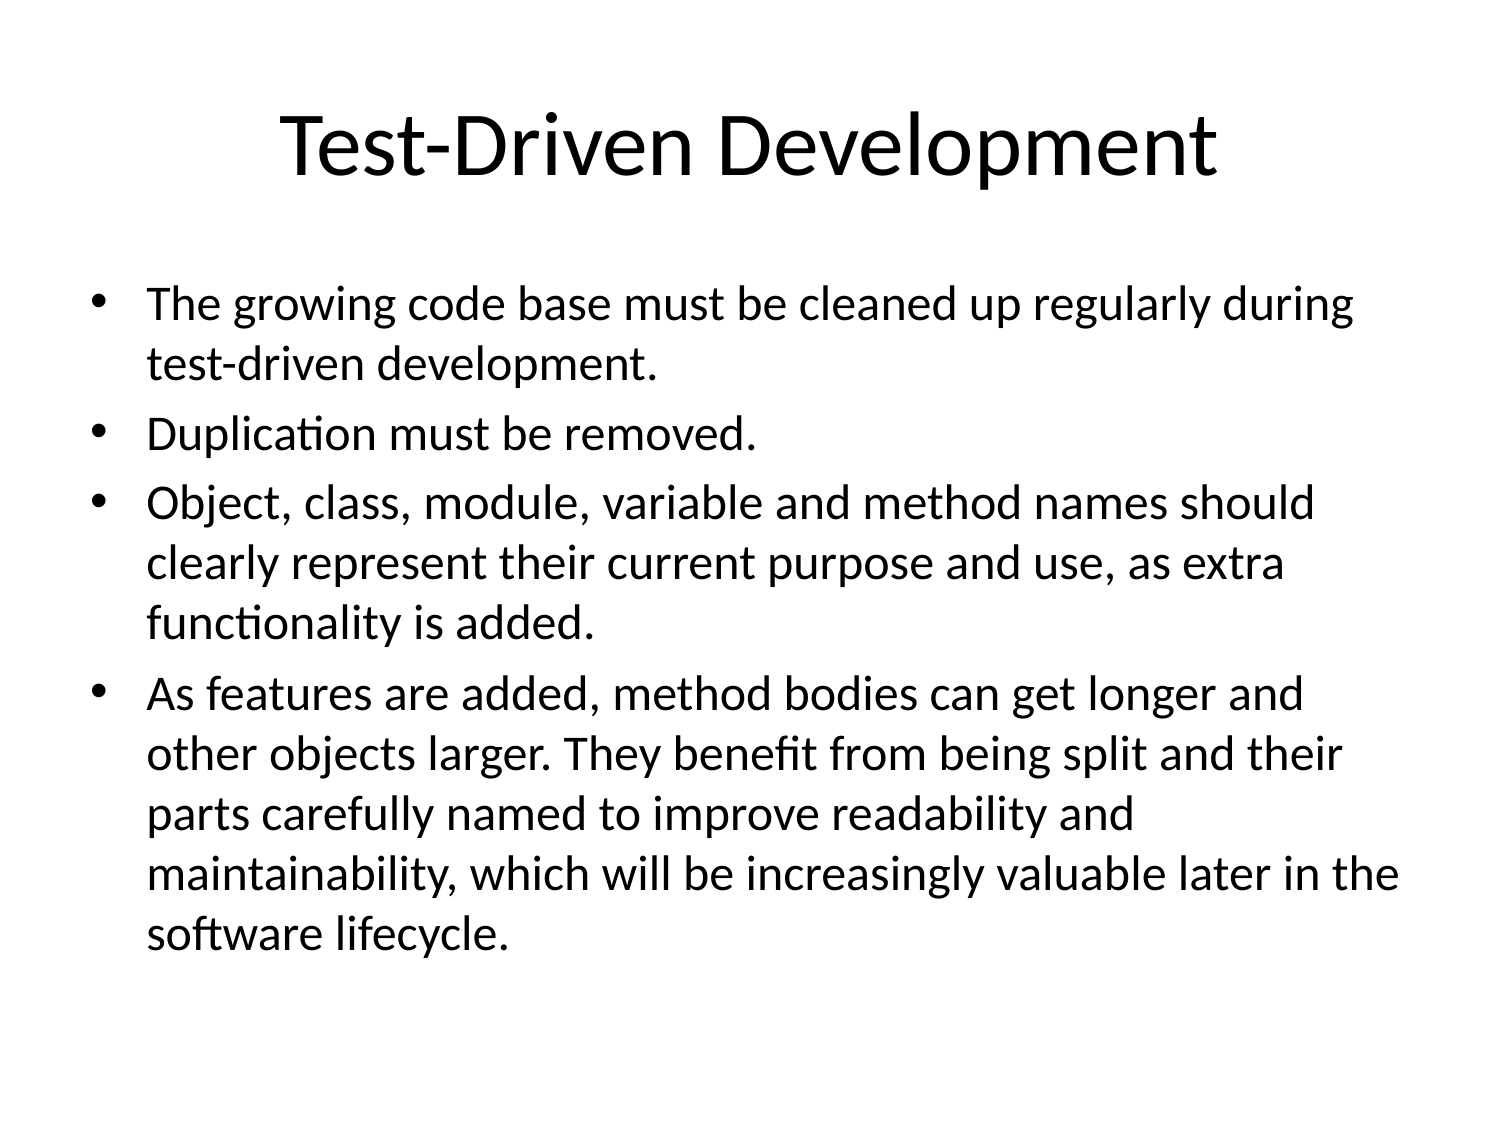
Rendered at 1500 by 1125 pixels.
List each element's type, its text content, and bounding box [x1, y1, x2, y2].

title Test-Driven Development [75, 45, 1425, 233]
list The growing code base must be cleaned up regularly during test-driven development. Duplication must be removed. Object, class, module, variable and method names should clearly represent their current purpose and use, as extra functionality is added. As features are added, method bodies can get longer and other objects larger. They benefit from being split and their parts carefully named to improve readability and maintainability, which will be increasingly valuable later in the software lifecycle. [75, 262, 1425, 1005]
